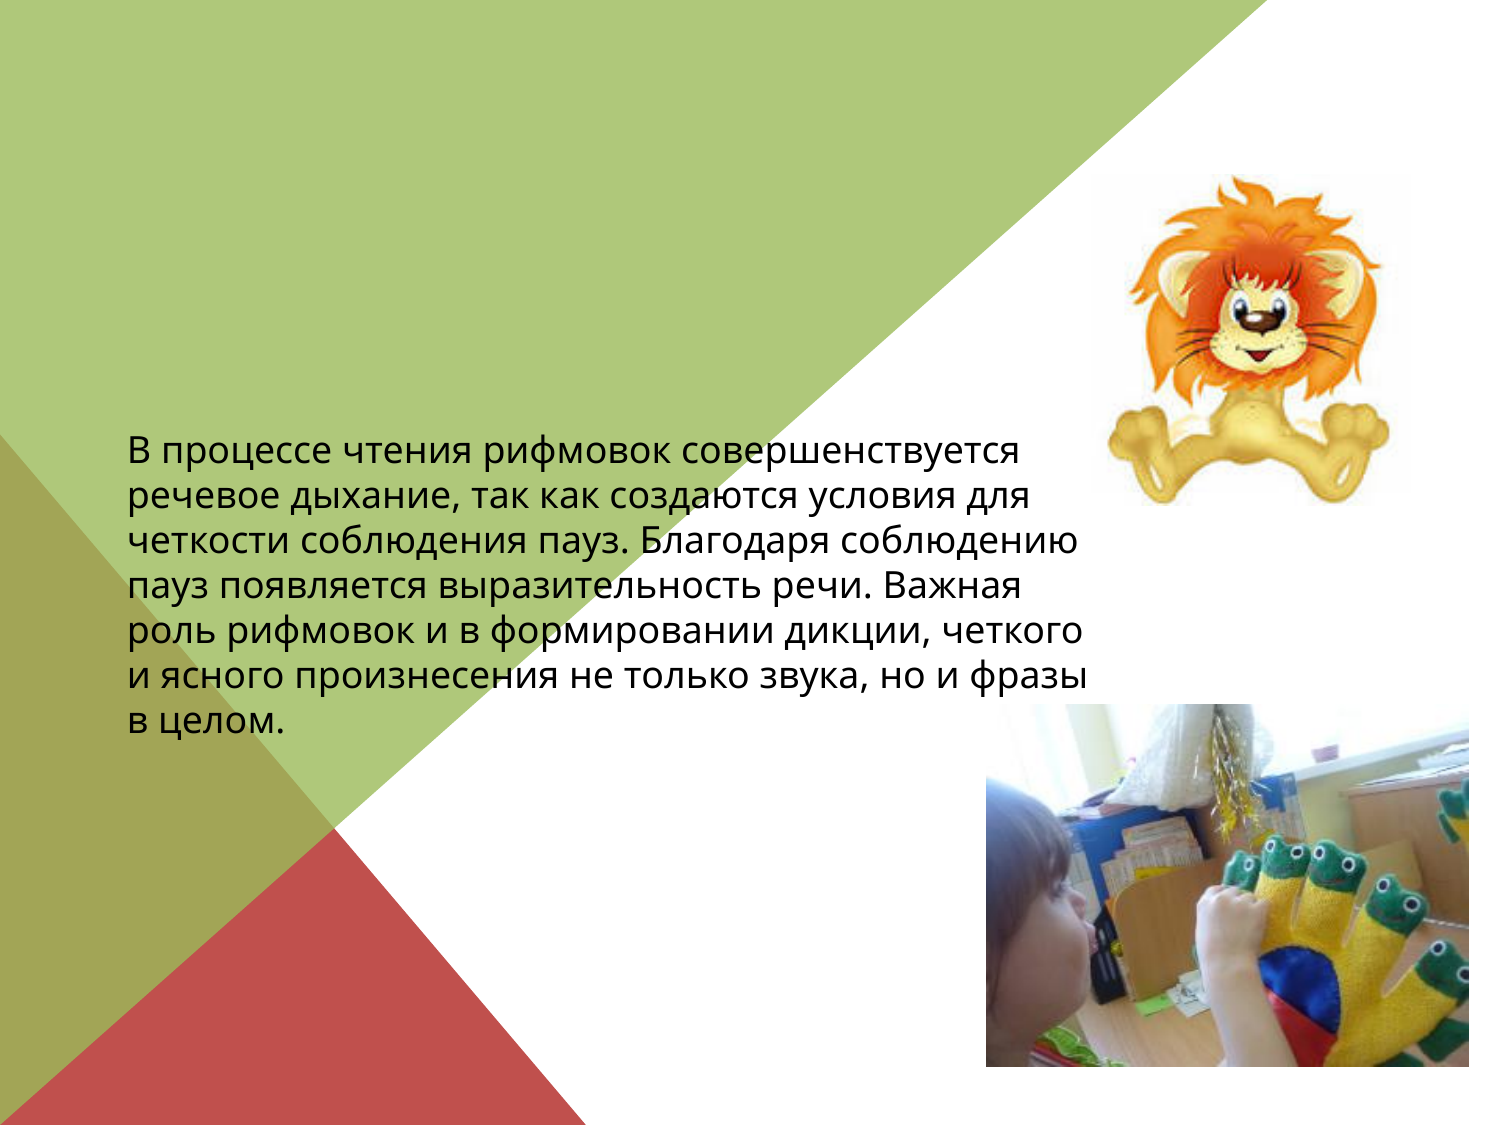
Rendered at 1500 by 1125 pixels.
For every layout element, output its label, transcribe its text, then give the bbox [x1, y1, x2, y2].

text_box В процессе чтения рифмовок совершенствуется речевое дыхание, так как создаются условия для четкости соблюдения пауз. Благодаря соблюдению пауз появляется выразительность речи. Важная роль рифмовок и в формировании дикции, четкого и ясного произнесения не только звука, но и фразы в целом. [112, 418, 1125, 749]
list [985, 703, 1470, 1067]
picture [1091, 174, 1411, 506]
